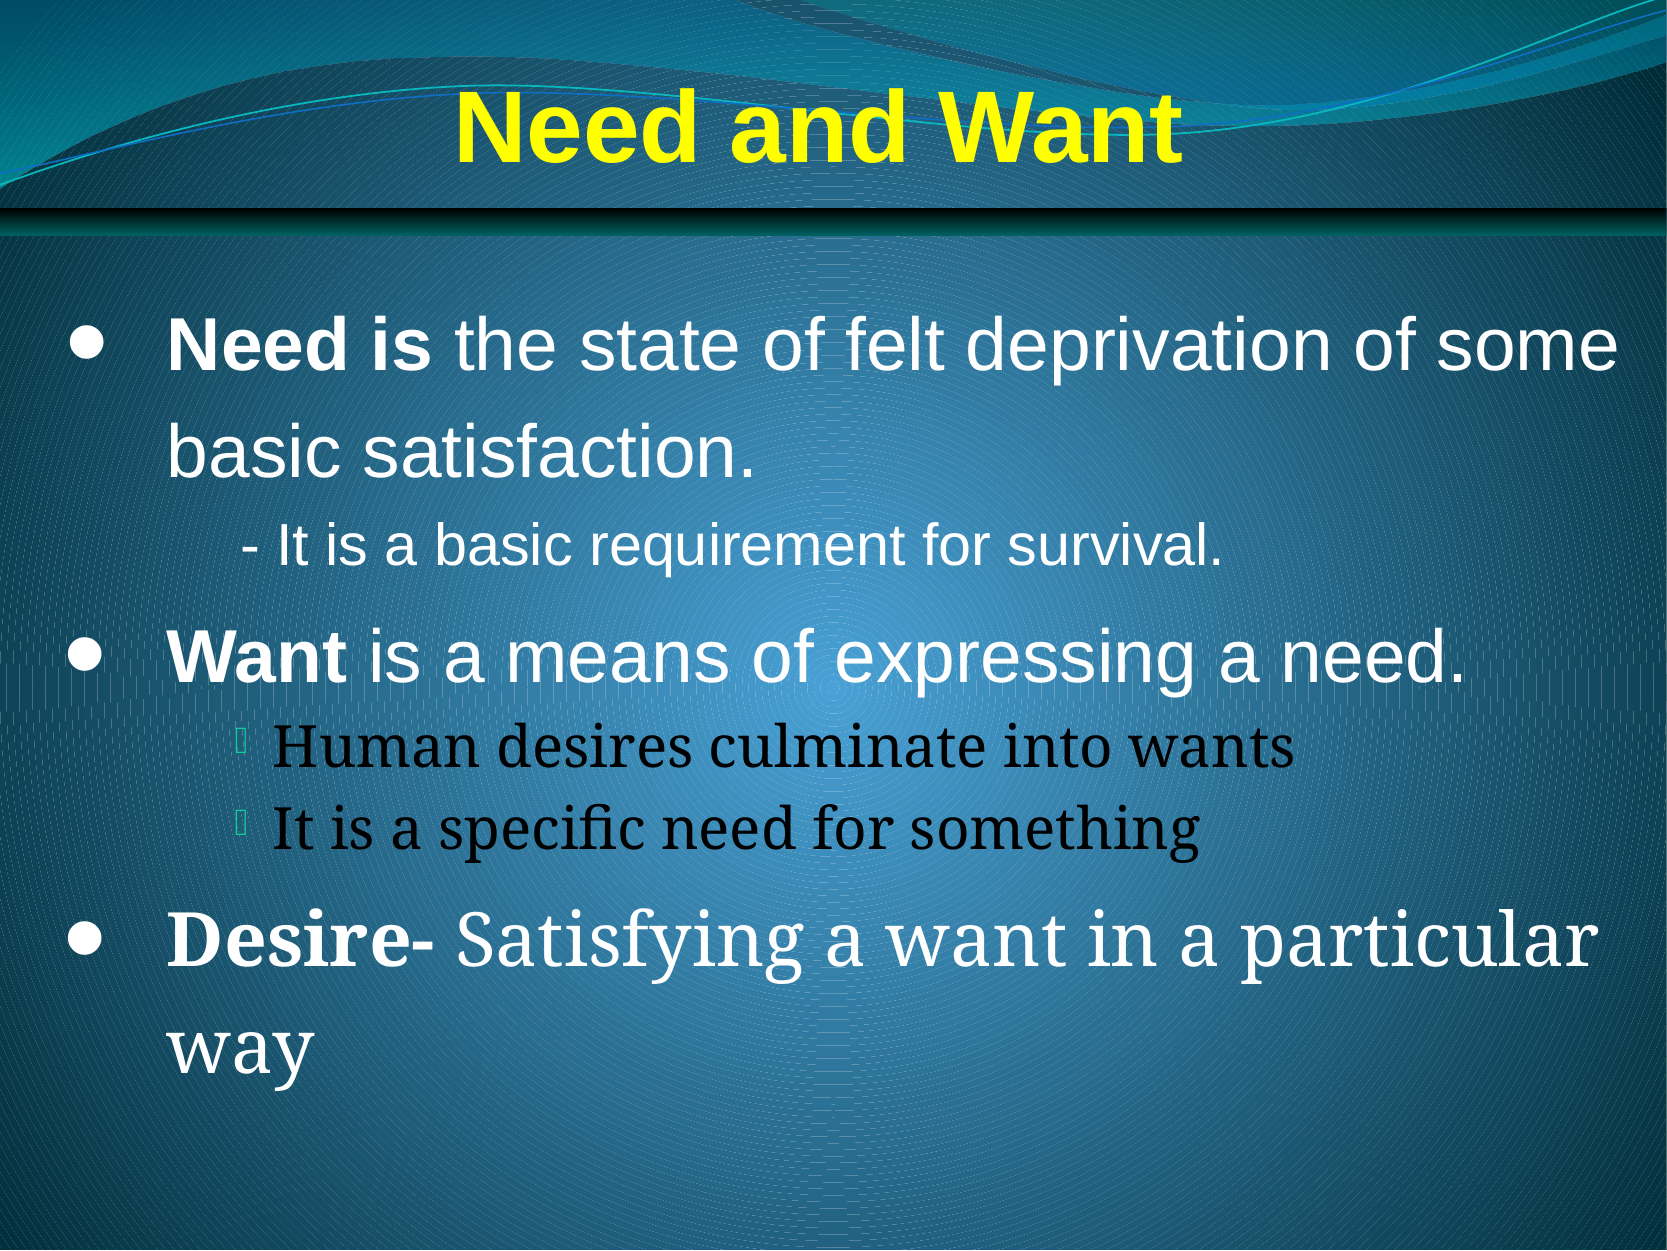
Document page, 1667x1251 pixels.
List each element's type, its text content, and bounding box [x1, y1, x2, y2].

text_box [0, 208, 1667, 236]
list Need is the state of felt deprivation of some basic satisfaction. - It is a basic requirement for survival. Want is a means of expressing a need. Human desires culminate into wants It is a specific need for something Desire- Satisfying a want in a particular way [0, 272, 1667, 1143]
title Need and Want [120, 8, 1517, 213]
